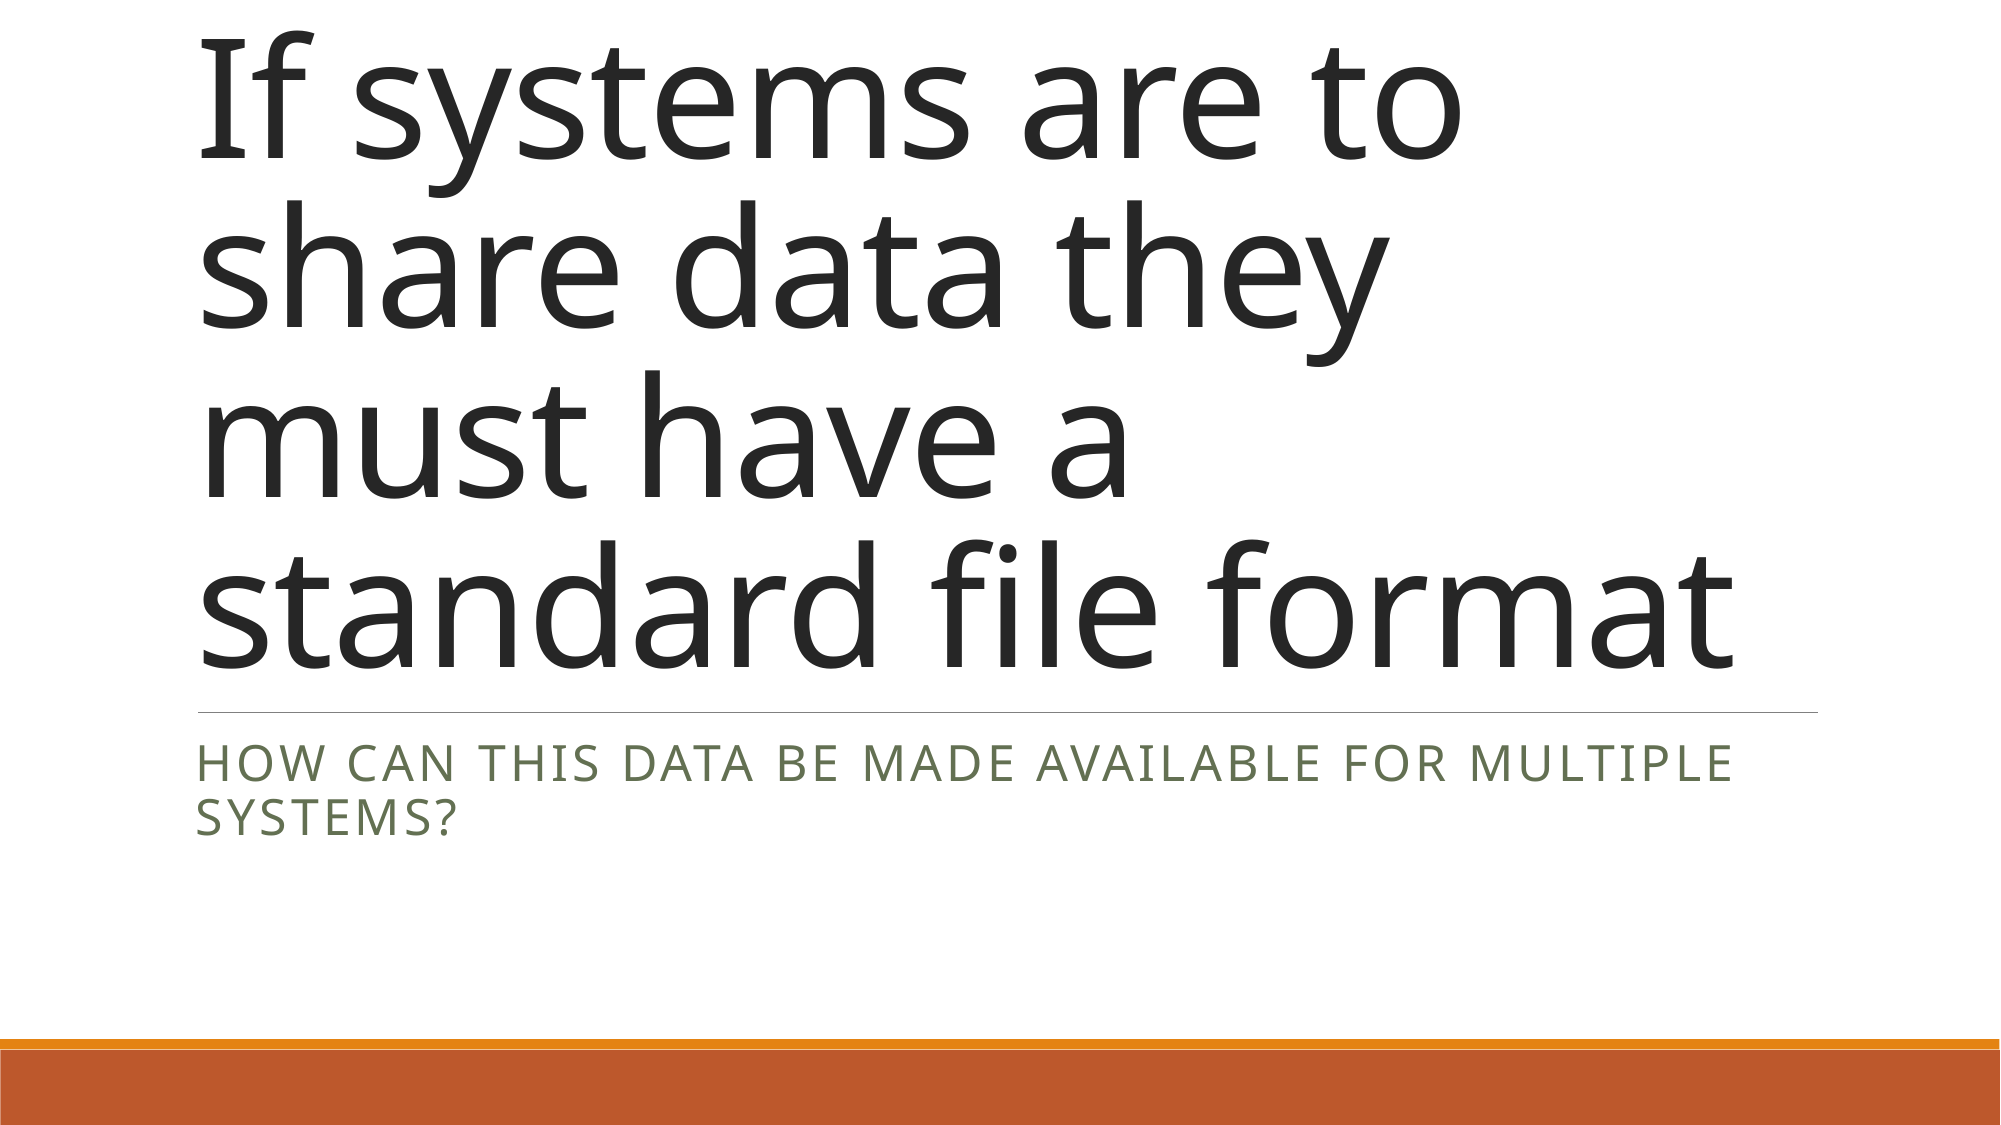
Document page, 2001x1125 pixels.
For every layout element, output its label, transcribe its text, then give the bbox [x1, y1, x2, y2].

title If systems are to share data they must have a standard file format [180, 124, 1830, 710]
subtitle How can this data be made available for multiple systems? [180, 730, 1831, 919]
